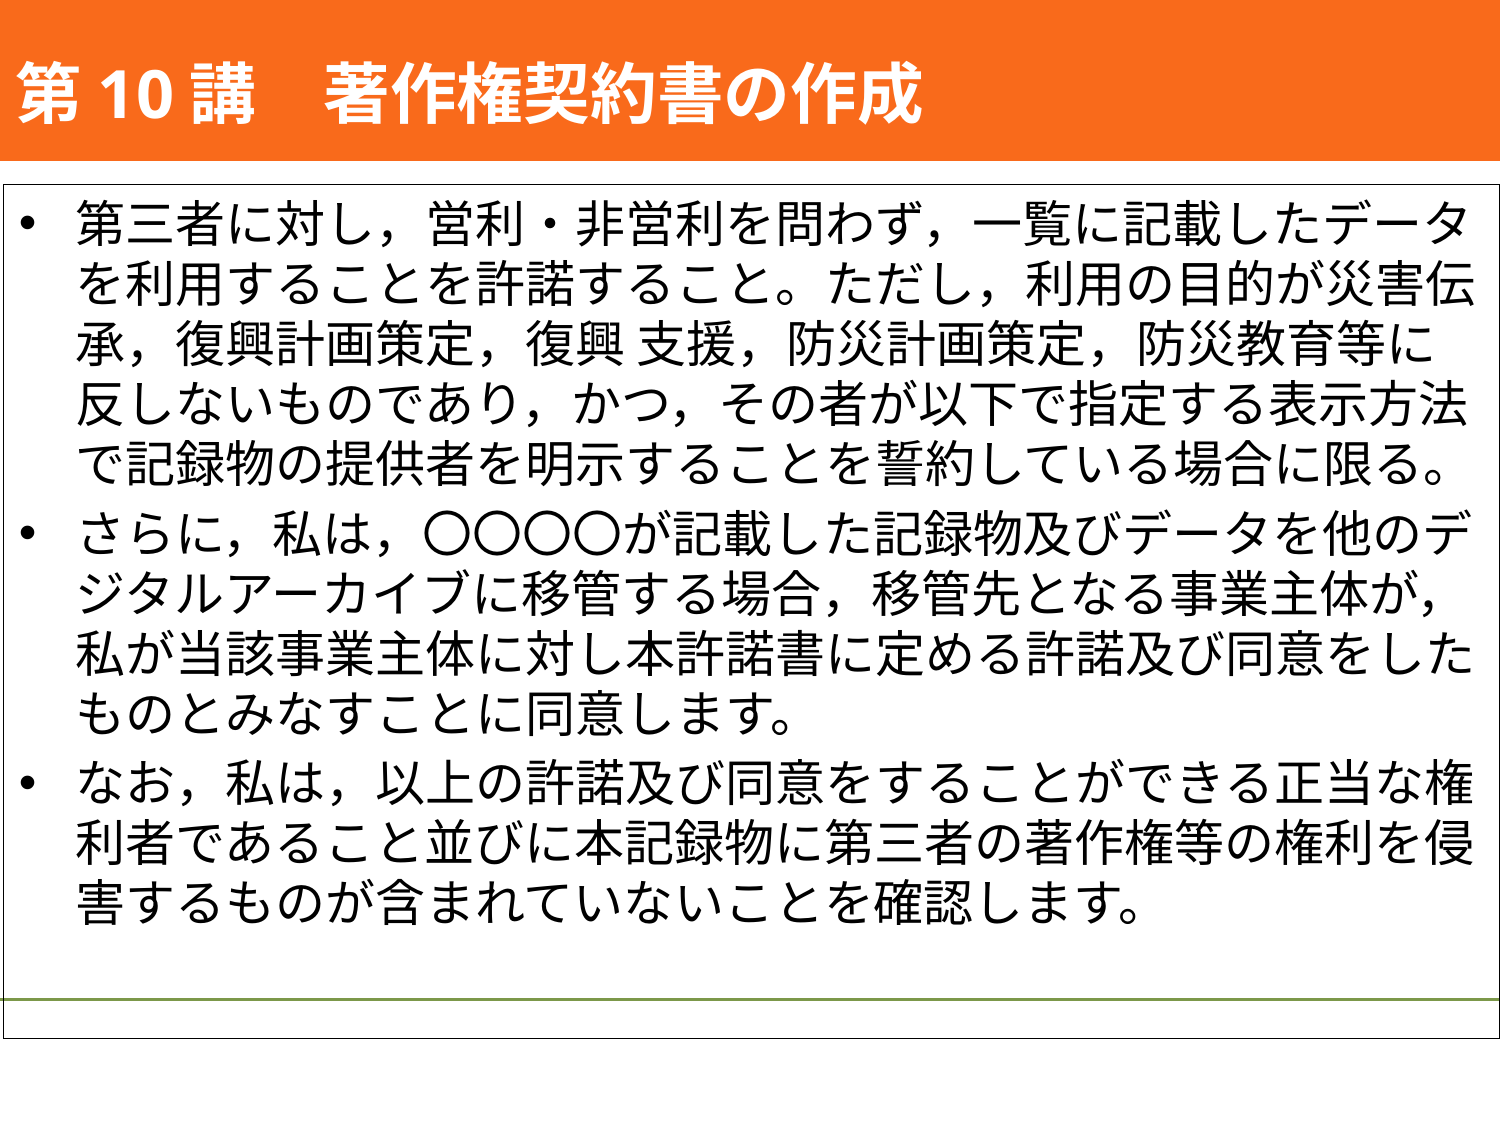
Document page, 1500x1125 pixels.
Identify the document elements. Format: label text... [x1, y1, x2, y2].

text_box 第三者に対し，営利・非営利を問わず，一覧に記載したデータを利用することを許諾すること。ただし，利用の目的が災害伝承，復興計画策定，復興 支援，防災計画策定，防災教育等に反しないものであり，かつ，その者が以下で指定する表示方法で記録物の提供者を明示することを誓約している場合に限る。 さらに，私は，〇〇〇〇が記載した記録物及びデータを他のデジタルアーカイブに移管する場合，移管先となる事業主体が，私が当該事業主体に対し本許諾書に定める許諾及び同意をしたものとみなすことに同意します。 なお，私は，以上の許諾及び同意をすることができる正当な権利者であること並びに本記録物に第三者の著作権等の権利を侵害するものが含まれていないことを確認します。 [3, 184, 1500, 1039]
text_box 第10講 著作権契約書の作成 [0, 0, 1500, 161]
